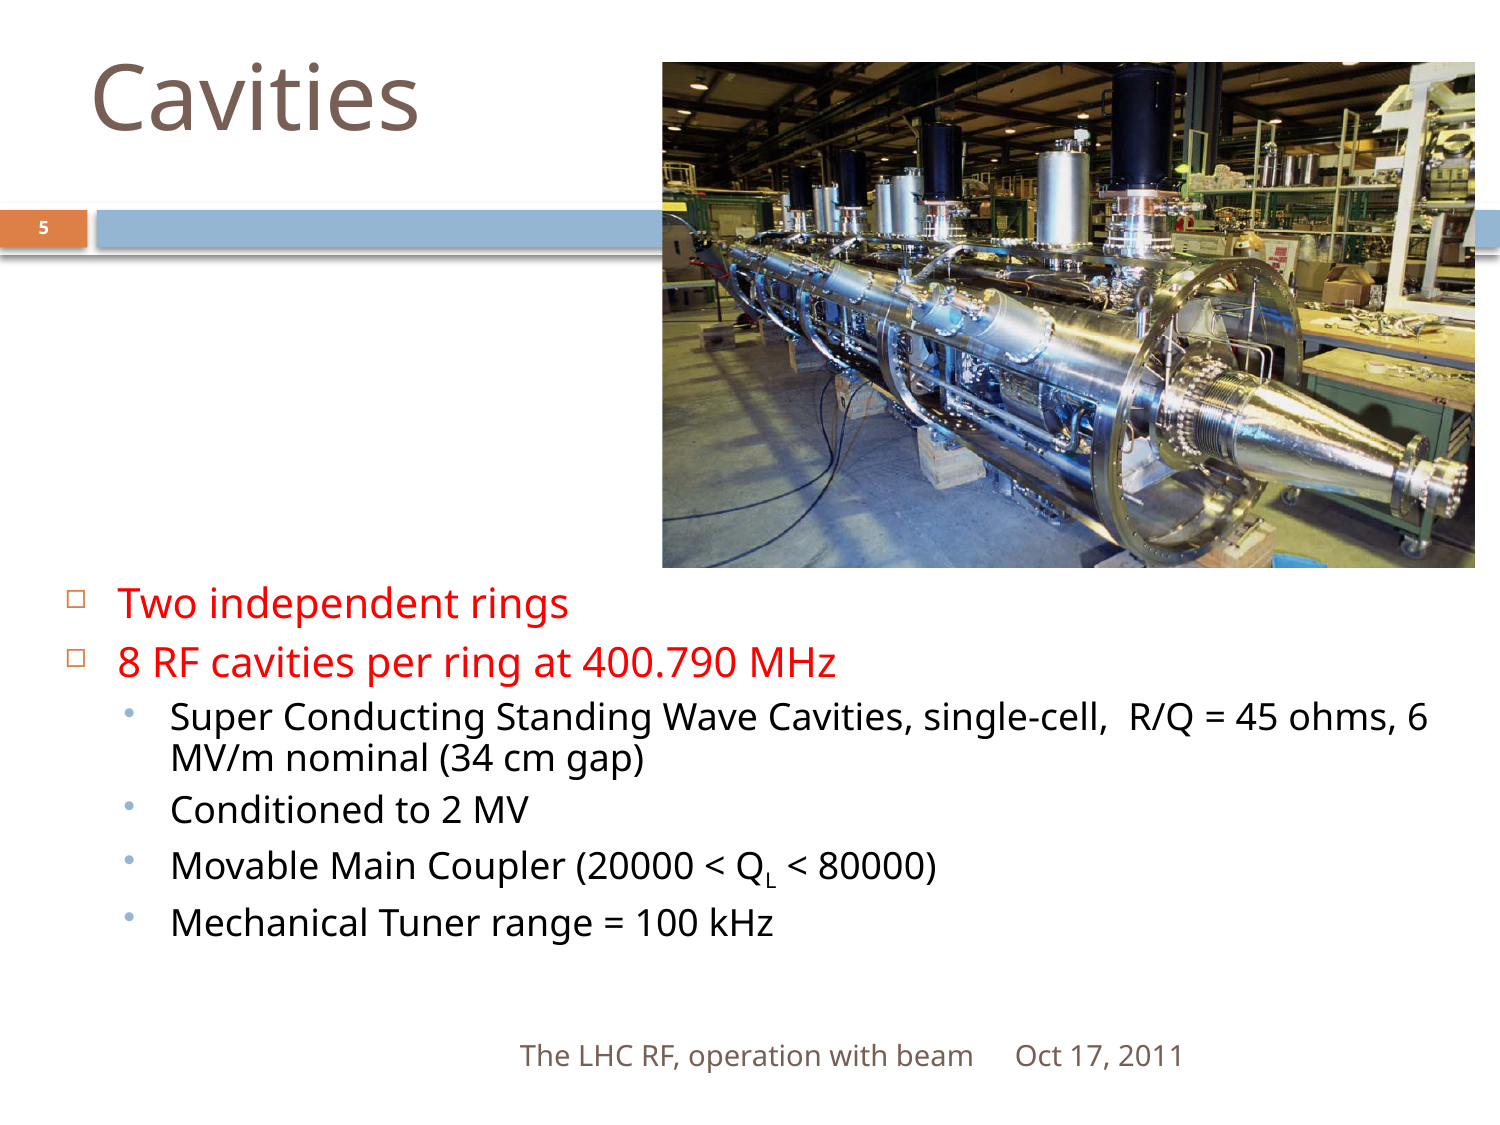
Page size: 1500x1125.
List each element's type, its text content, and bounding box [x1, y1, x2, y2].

slide_number 5 [0, 208, 88, 249]
title Cavities [75, 24, 663, 163]
footer The LHC RF, operation with beam [99, 1024, 990, 1085]
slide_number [999, 1025, 1438, 1085]
list Two independent rings 8 RF cavities per ring at 400.790 MHz Super Conducting Standing Wave Cavities, single-cell, R/Q = 45 ohms, 6 MV/m nominal (34 cm gap) Conditioned to 2 MV Movable Main Coupler (20000 < QL < 80000) Mechanical Tuner range = 100 kHz [50, 575, 1450, 1025]
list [662, 62, 1476, 568]
